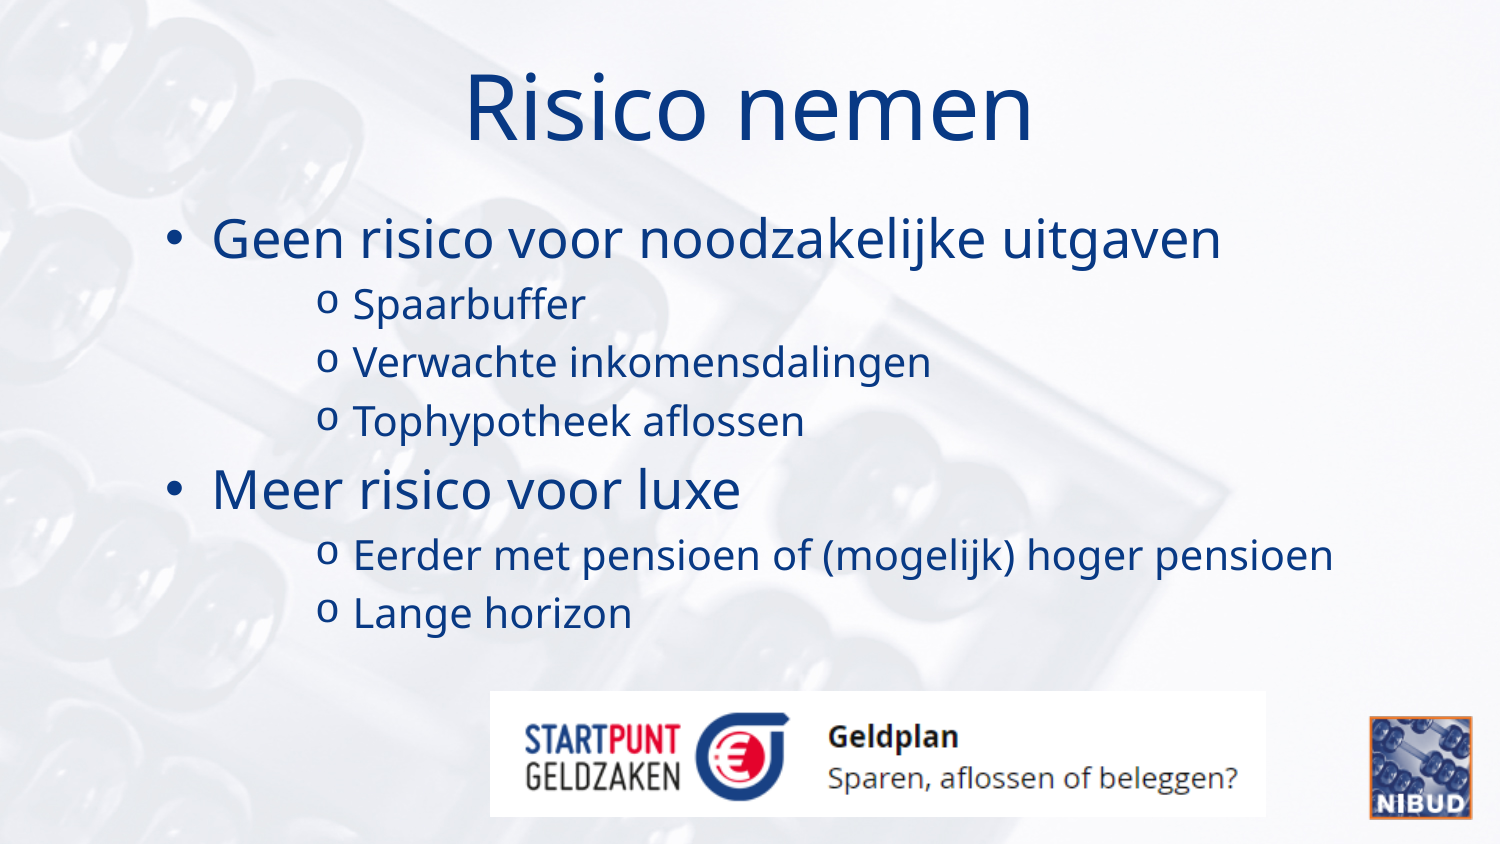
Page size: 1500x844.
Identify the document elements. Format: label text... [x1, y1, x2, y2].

picture [0, 0, 1500, 844]
title Risico nemen [74, 33, 1426, 175]
list Geen risico voor noodzakelijke uitgaven Spaarbuffer Verwachte inkomensdalingen Tophypotheek aflossen Meer risico voor luxe Eerder met pensioen of (mogelijk) hoger pensioen Lange horizon [74, 196, 1426, 754]
